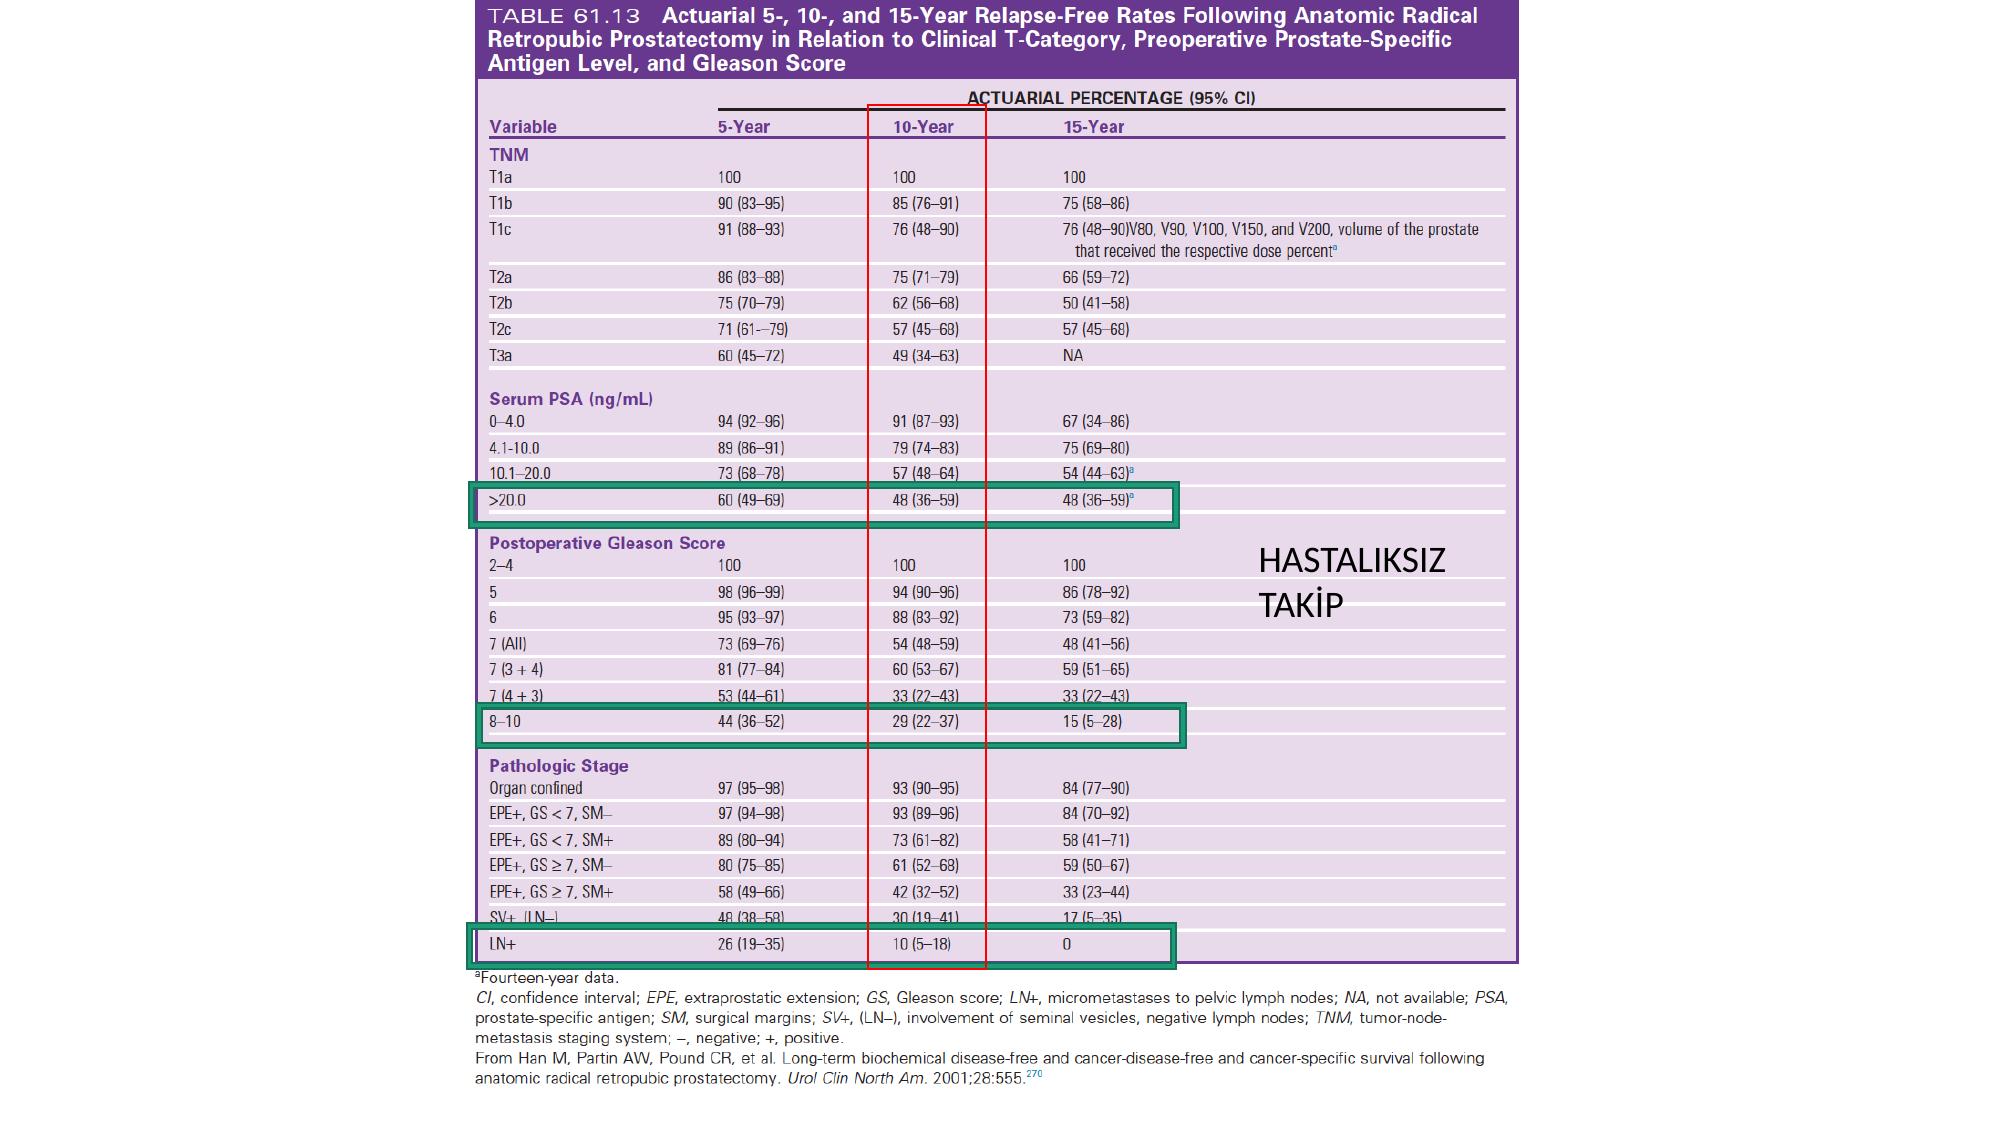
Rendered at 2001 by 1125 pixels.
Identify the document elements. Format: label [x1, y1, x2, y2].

picture [474, 0, 1526, 1125]
text_box [468, 481, 474, 529]
text_box [466, 922, 474, 970]
